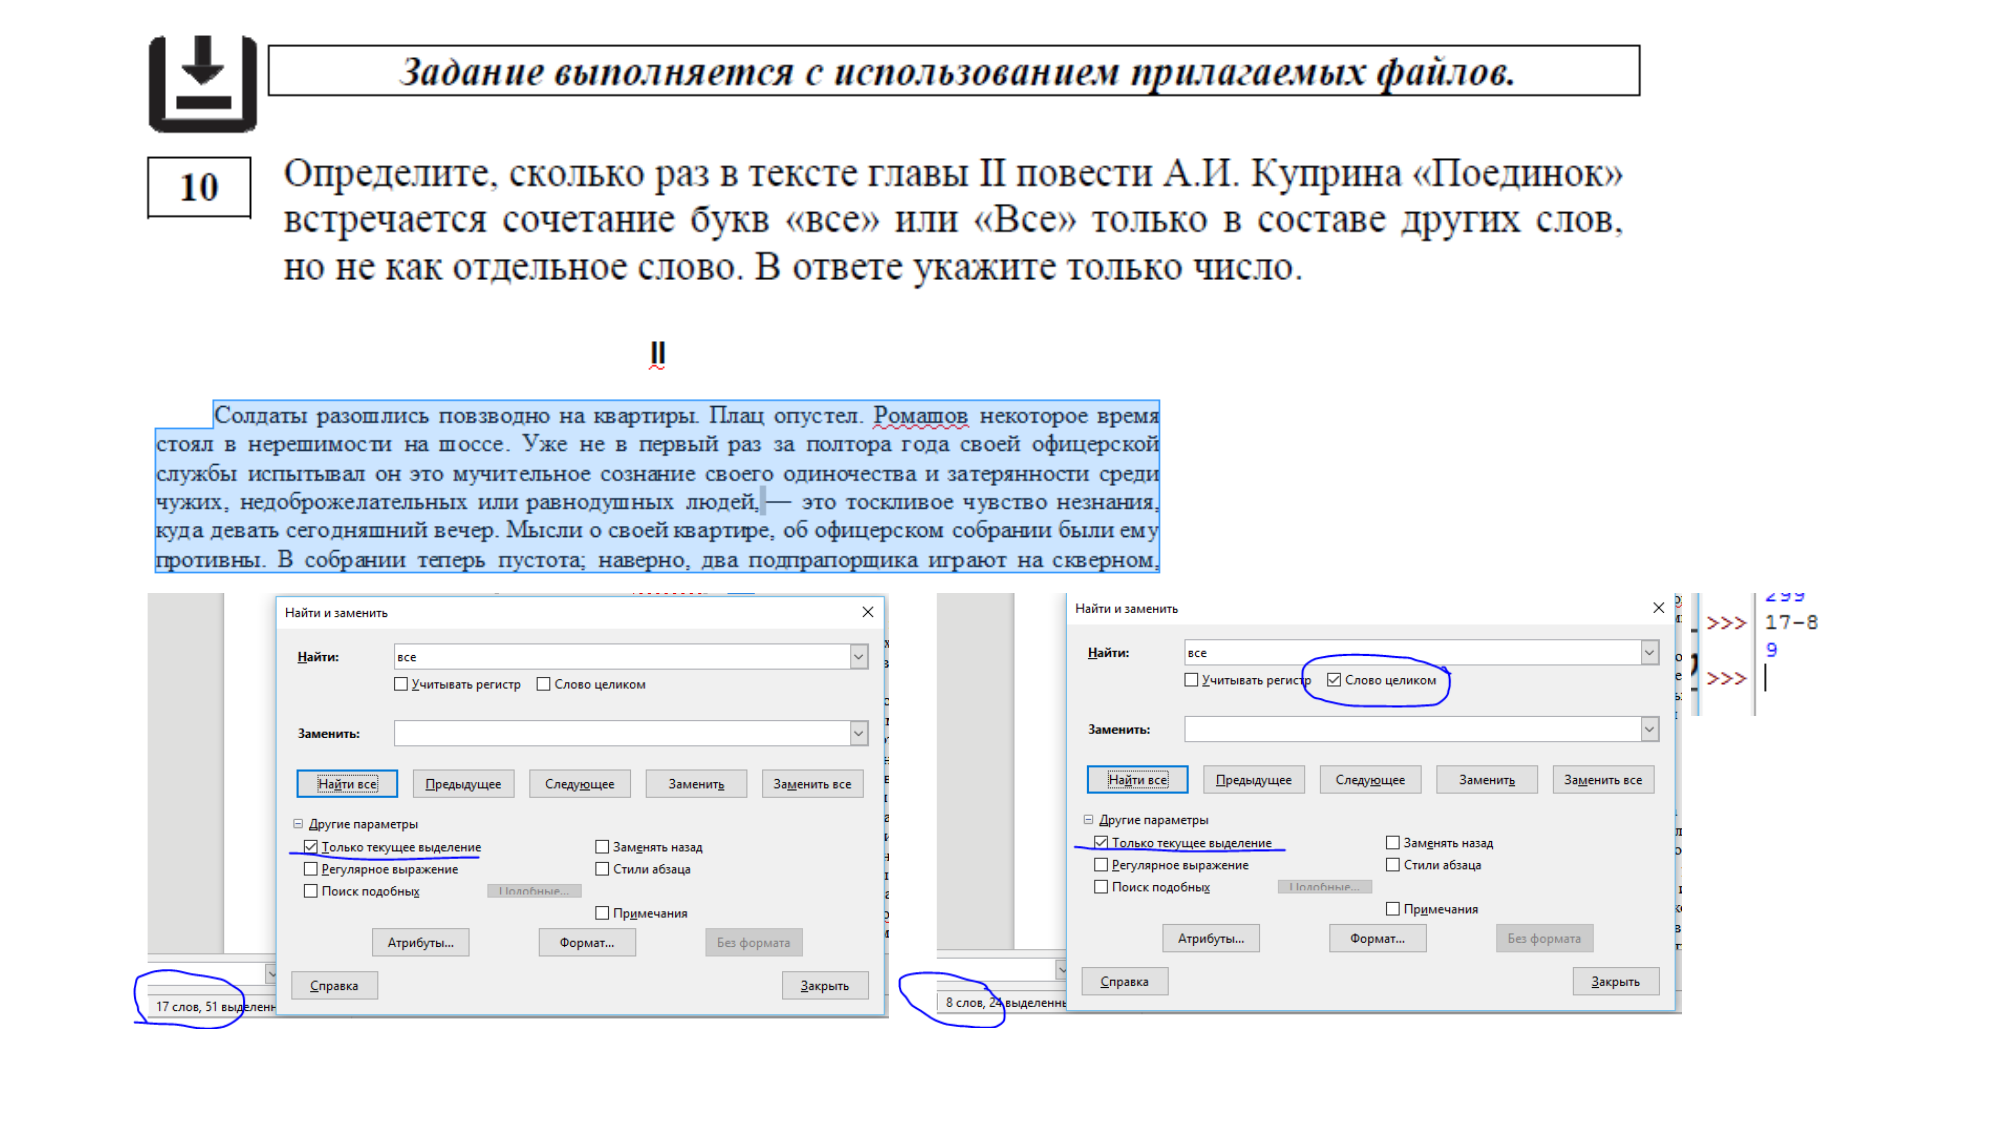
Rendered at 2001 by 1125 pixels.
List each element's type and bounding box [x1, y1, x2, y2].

picture [133, 14, 1663, 302]
picture [133, 593, 889, 1029]
picture [1691, 593, 2000, 716]
picture [133, 312, 1173, 583]
picture [897, 593, 1683, 1029]
